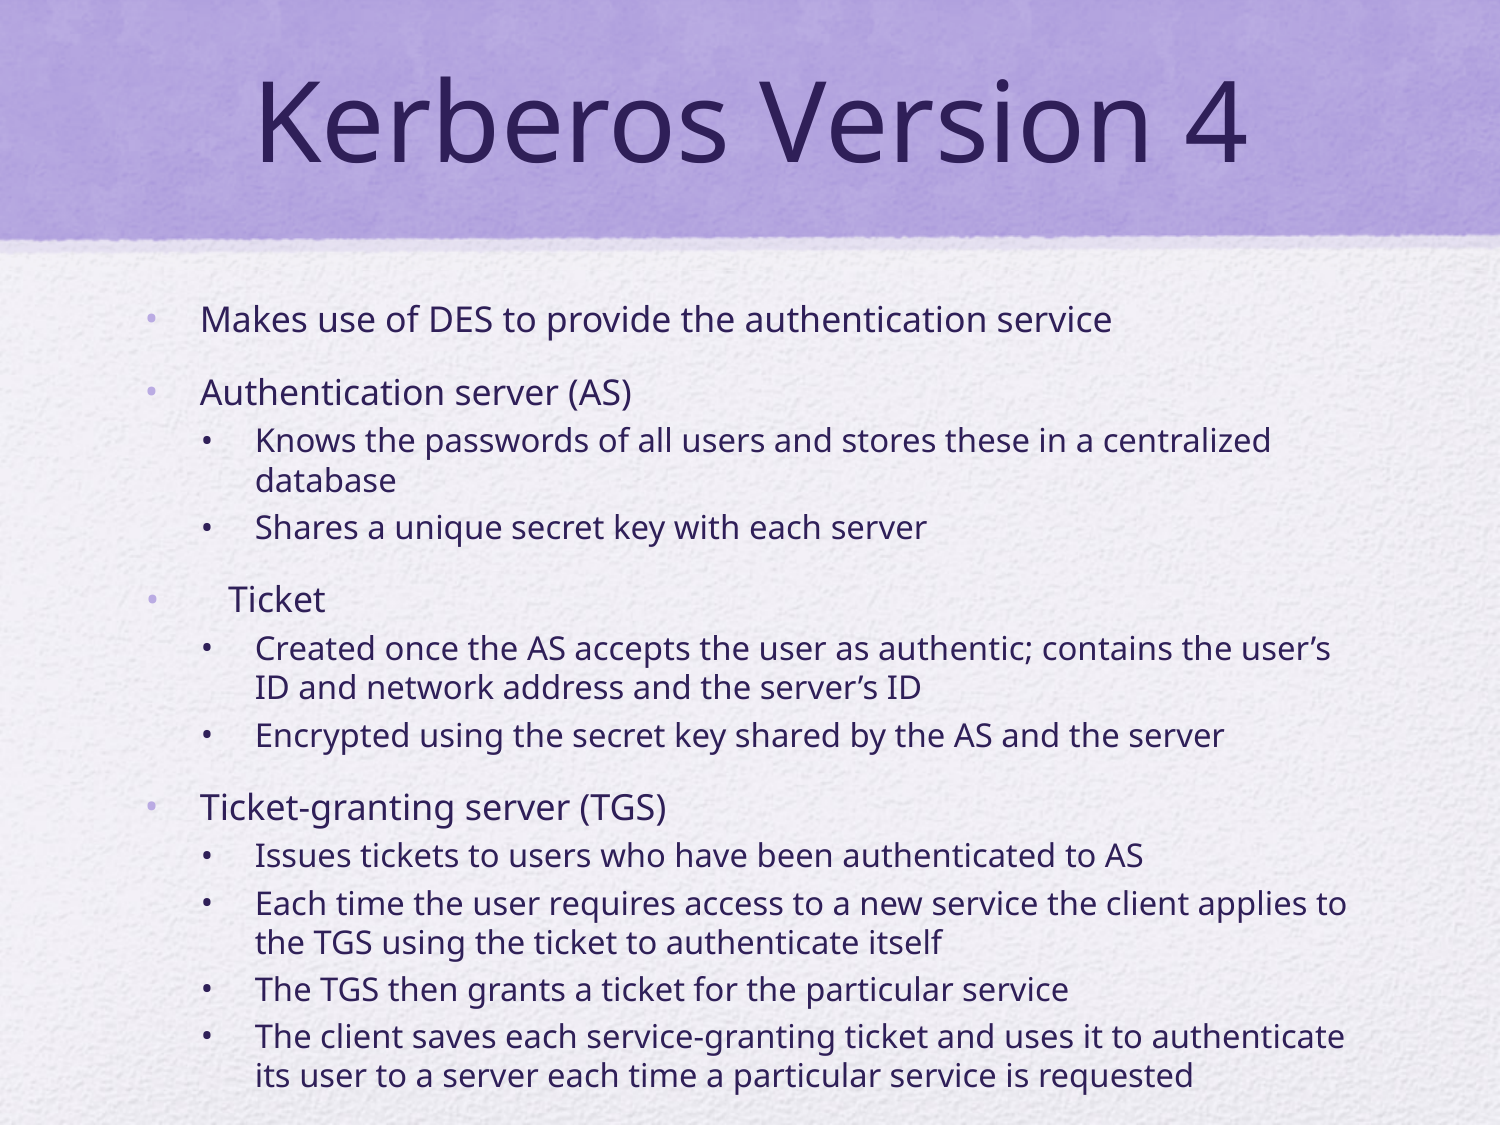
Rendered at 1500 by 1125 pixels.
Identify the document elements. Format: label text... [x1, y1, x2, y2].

list Makes use of DES to provide the authentication service Authentication server (AS) Knows the passwords of all users and stores these in a centralized database Shares a unique secret key with each server Ticket Created once the AS accepts the user as authentic; contains the user’s ID and network address and the server’s ID Encrypted using the secret key shared by the AS and the server Ticket-granting server (TGS) Issues tickets to users who have been authenticated to AS Each time the user requires access to a new service the client applies to the TGS using the ticket to authenticate itself The TGS then grants a ticket for the particular service The client saves each service-granting ticket and uses it to authenticate its user to a server each time a particular service is requested [129, 288, 1373, 1125]
picture [0, 225, 1500, 1125]
title Kerberos Version 4 [129, 6, 1373, 239]
